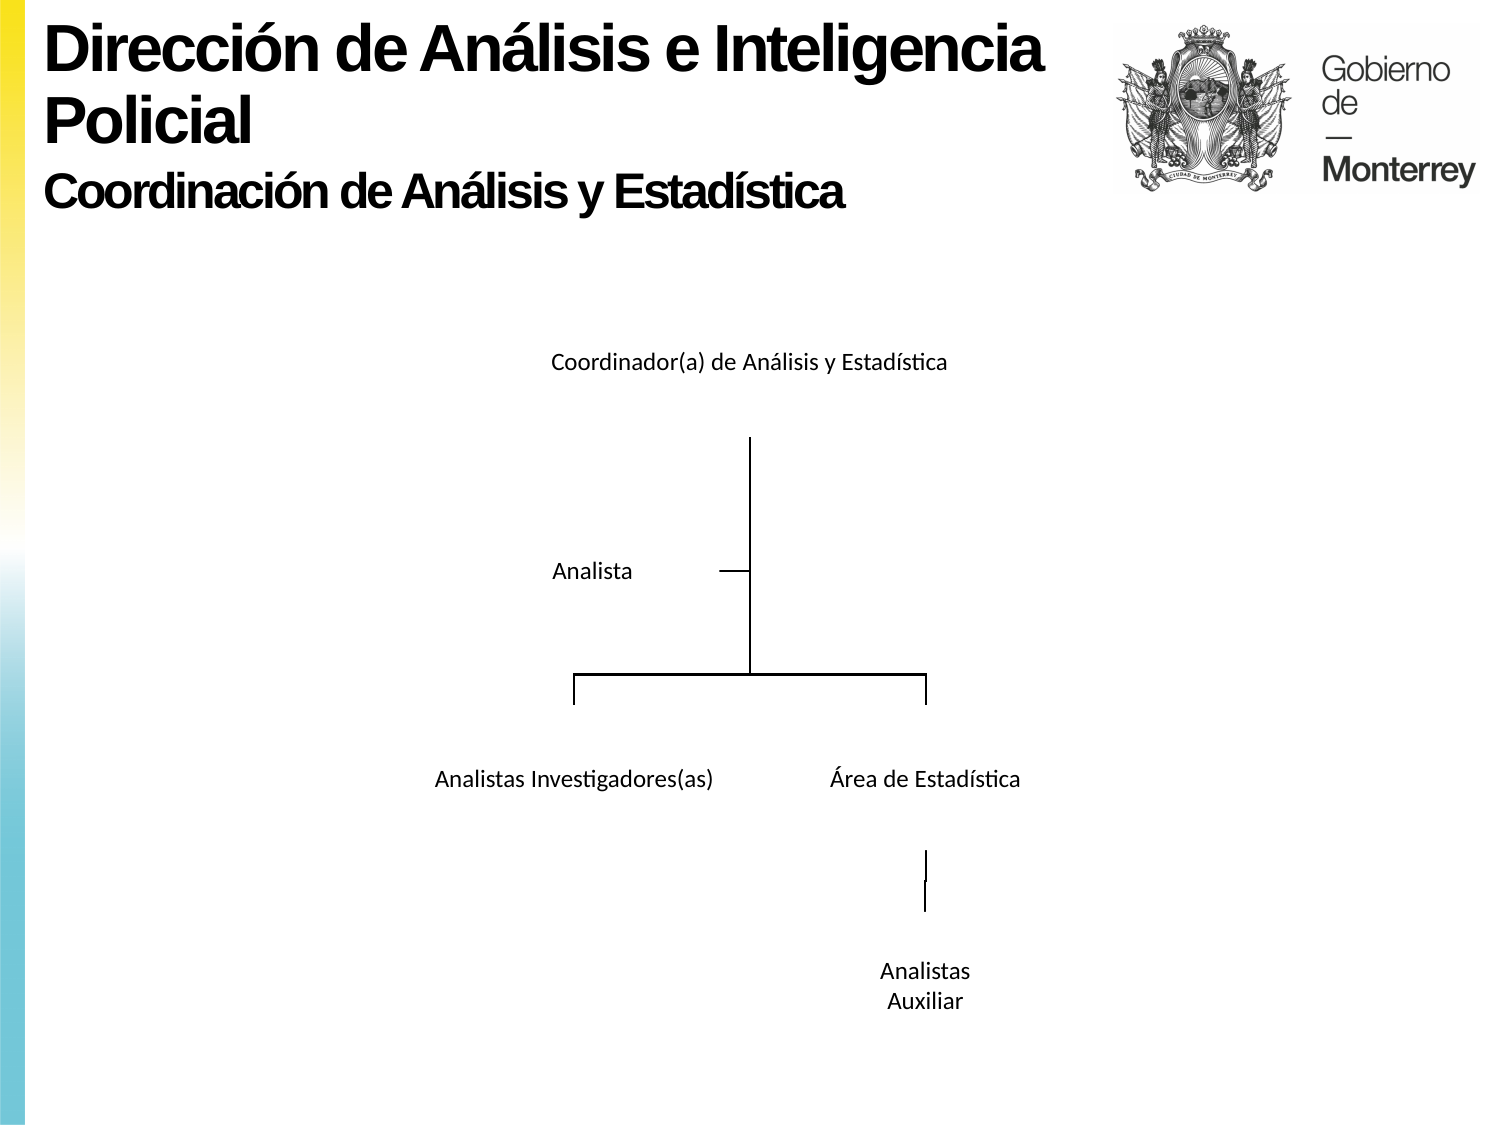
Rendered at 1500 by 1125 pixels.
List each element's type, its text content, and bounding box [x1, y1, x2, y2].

text_box Dirección de Análisis e Inteligencia Policial Coordinación de Análisis y Estadística [28, 7, 1149, 226]
picture [1149, 23, 1480, 194]
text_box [397, 283, 1103, 1057]
picture [0, 0, 25, 1125]
